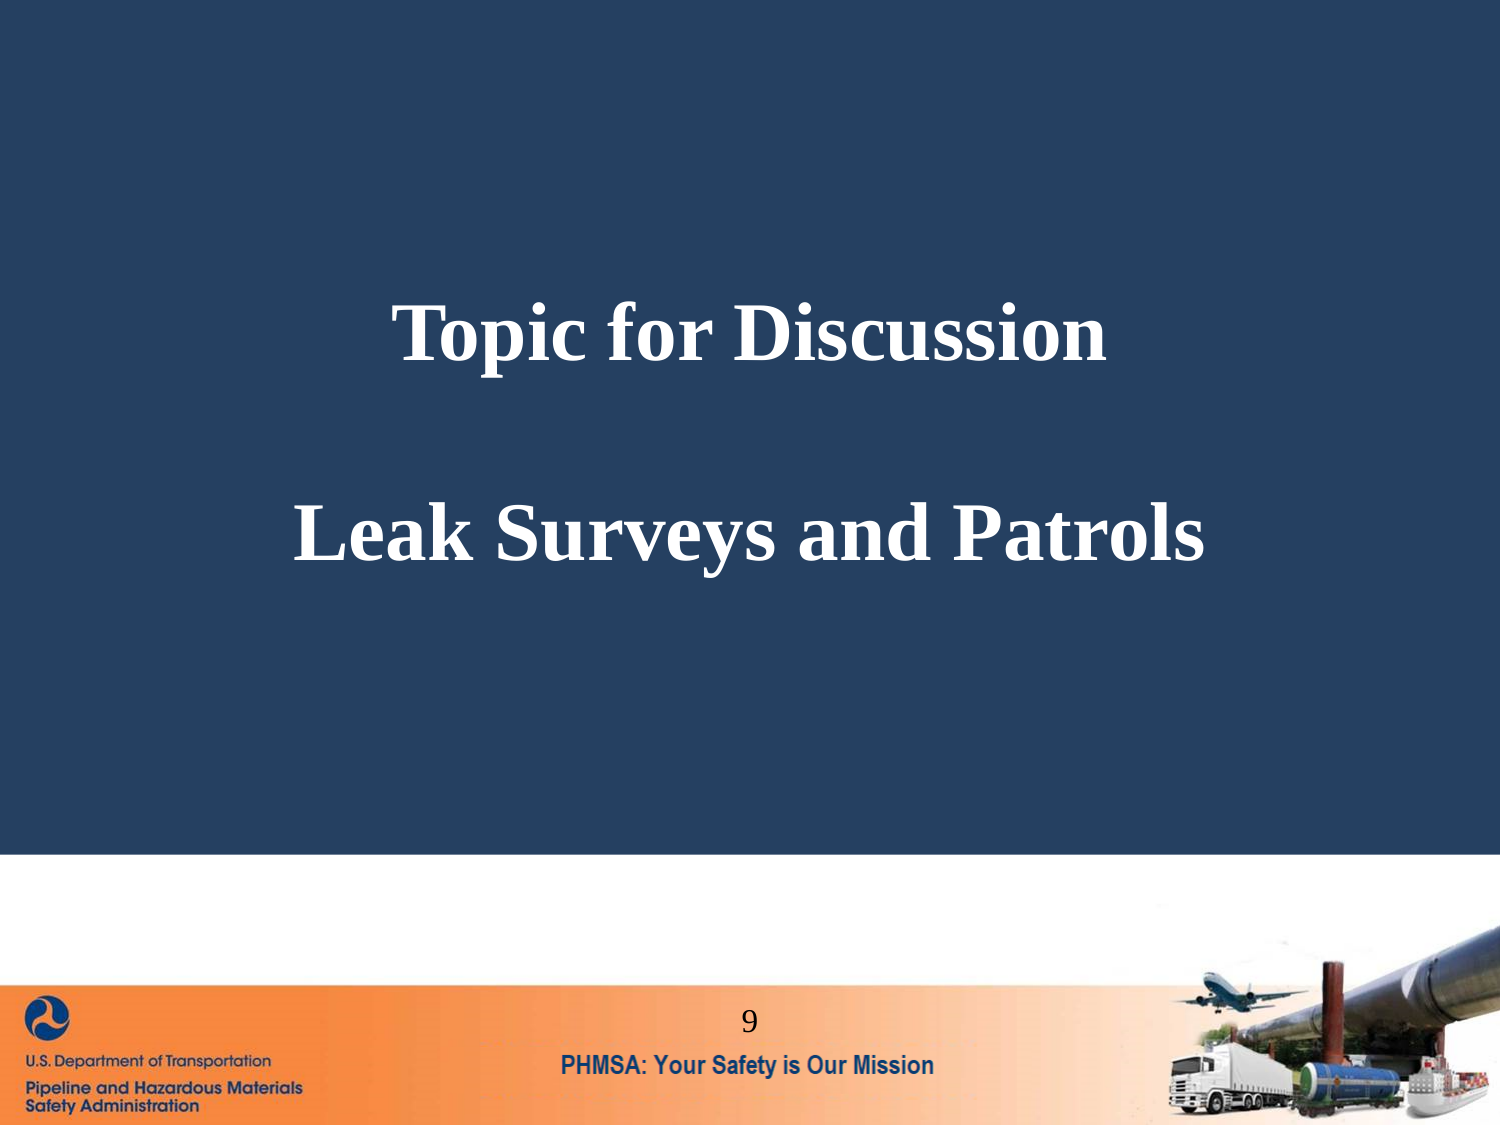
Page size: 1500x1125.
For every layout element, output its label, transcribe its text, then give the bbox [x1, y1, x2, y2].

picture [0, 855, 1500, 1125]
slide_number 9 [706, 991, 794, 1052]
title Topic for Discussion Leak Surveys and Patrols [0, 0, 1500, 855]
